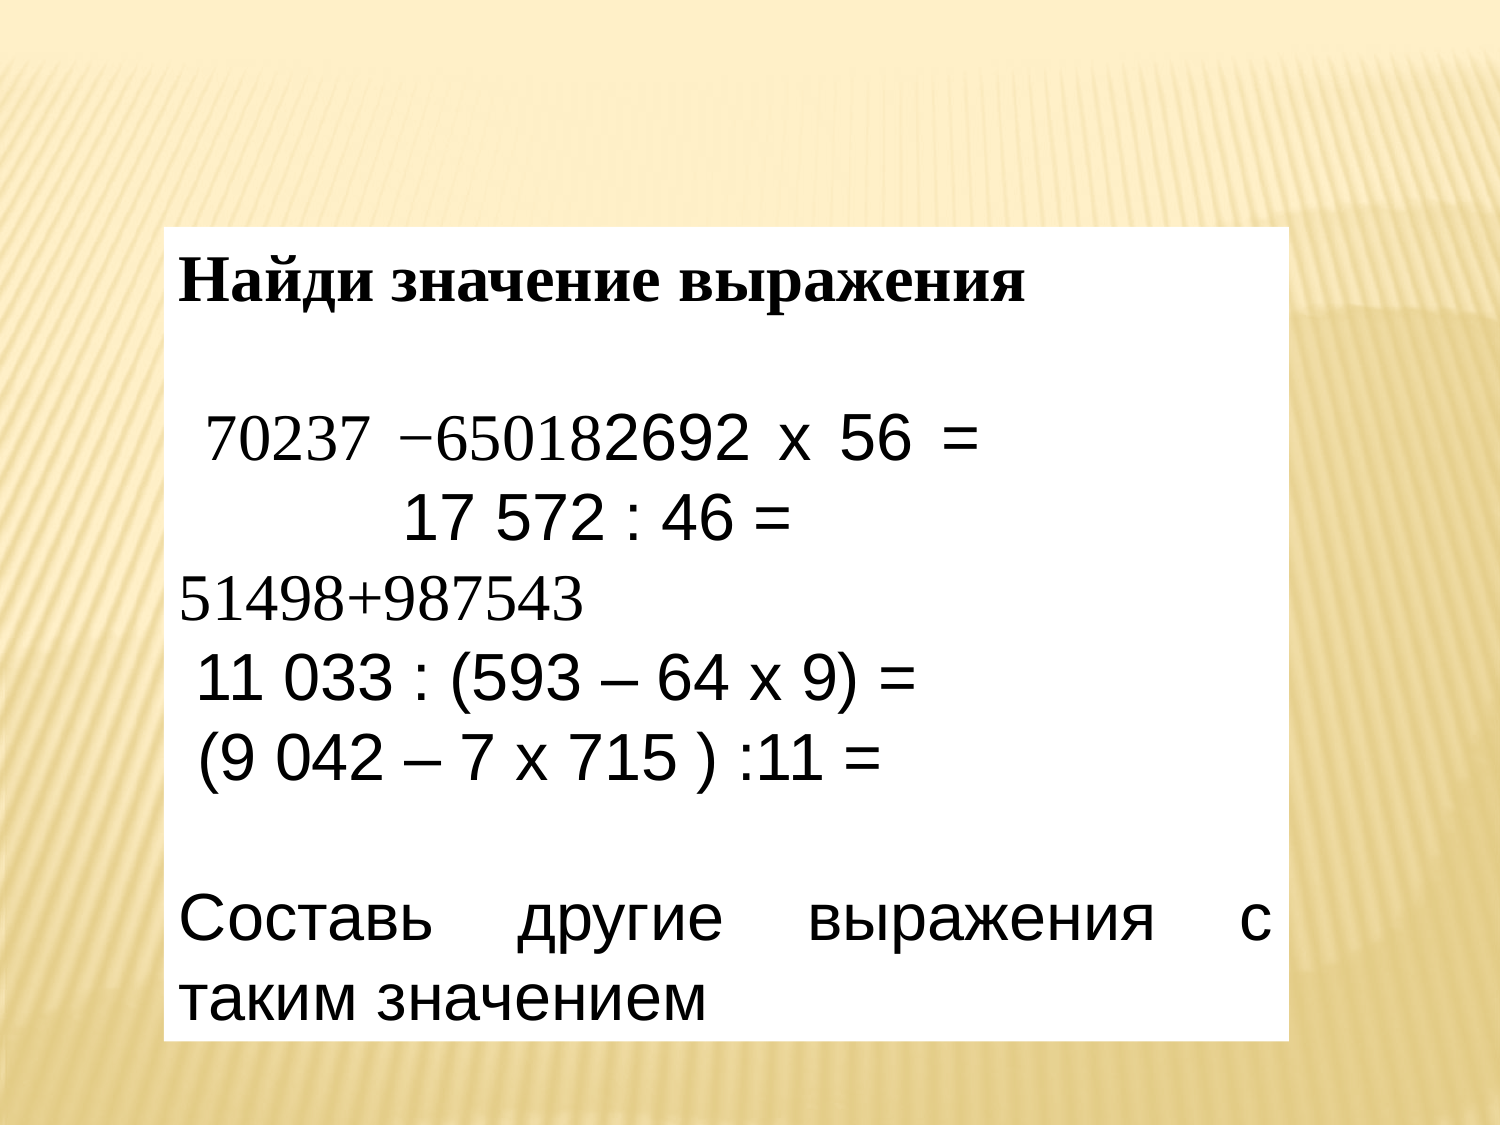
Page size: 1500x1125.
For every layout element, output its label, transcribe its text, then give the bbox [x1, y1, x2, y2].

text_box Найди значение выражения 70237 −650182692 х 56 = 17 572 : 46 = 51498+987543 11 033 : (593 – 64 х 9) = (9 042 – 7 х 715 ) :11 = Составь другие выражения с таким значением [163, 226, 1289, 1042]
